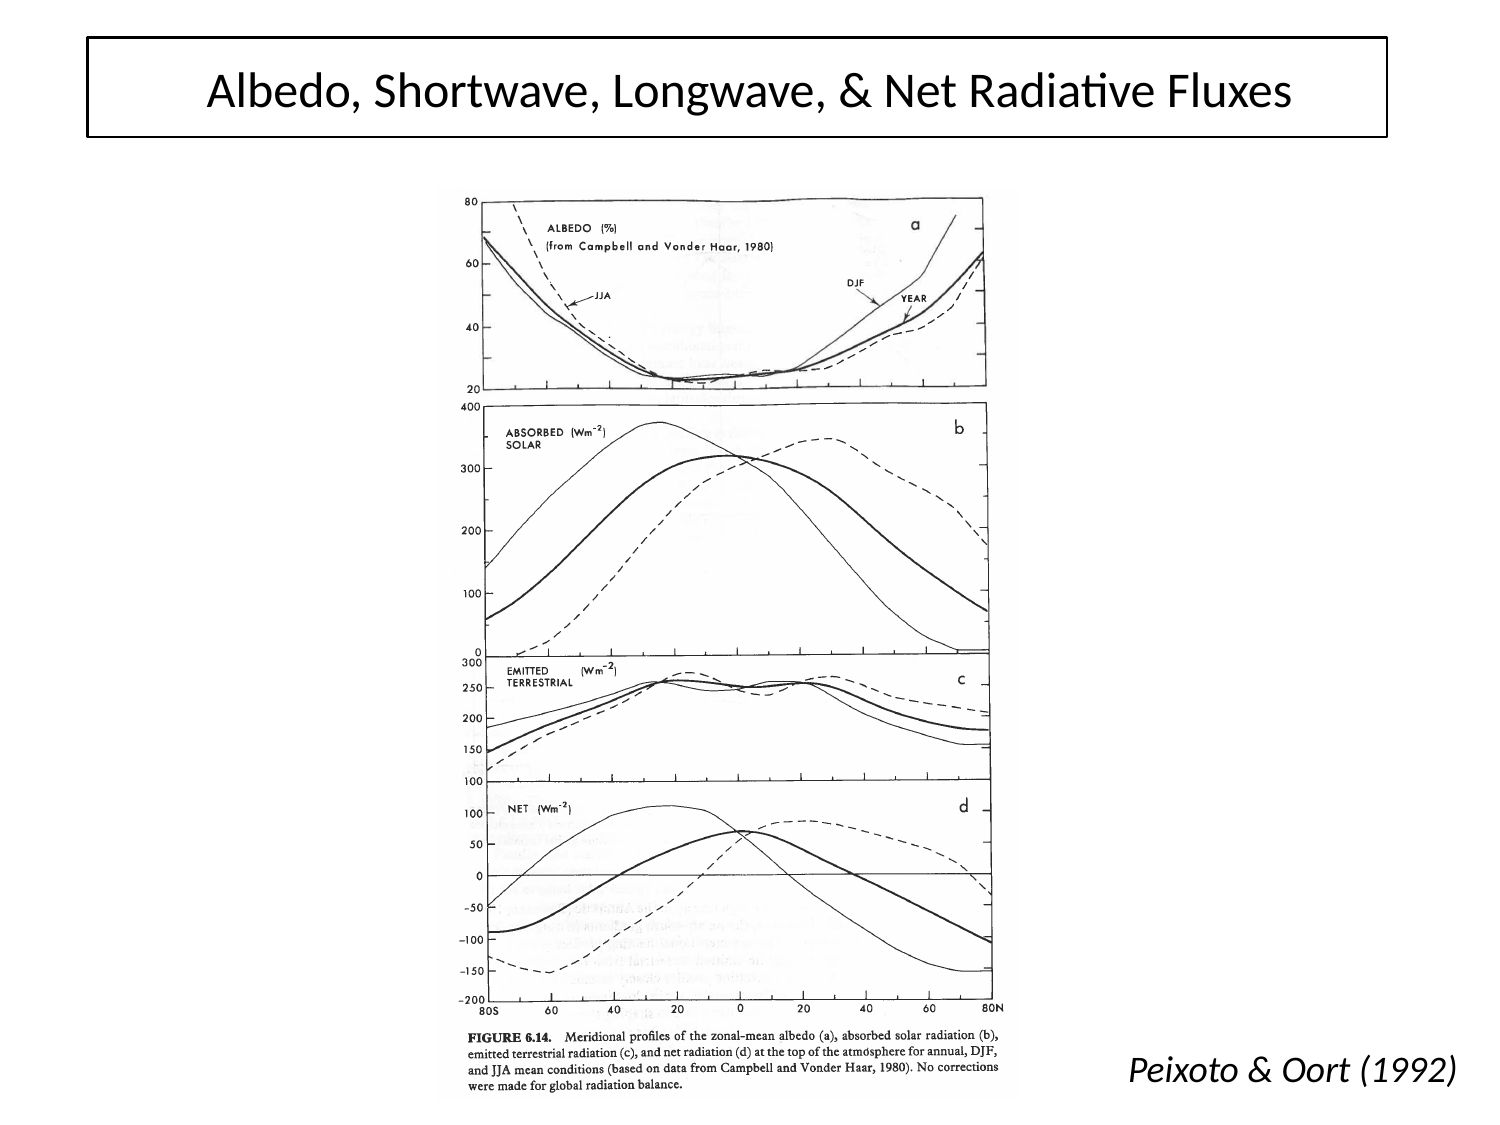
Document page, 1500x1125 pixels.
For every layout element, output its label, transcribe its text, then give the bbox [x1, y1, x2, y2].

text_box Peixoto & Oort (1992) [1113, 1037, 1473, 1098]
picture [437, 187, 1018, 1102]
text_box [87, 37, 1388, 138]
